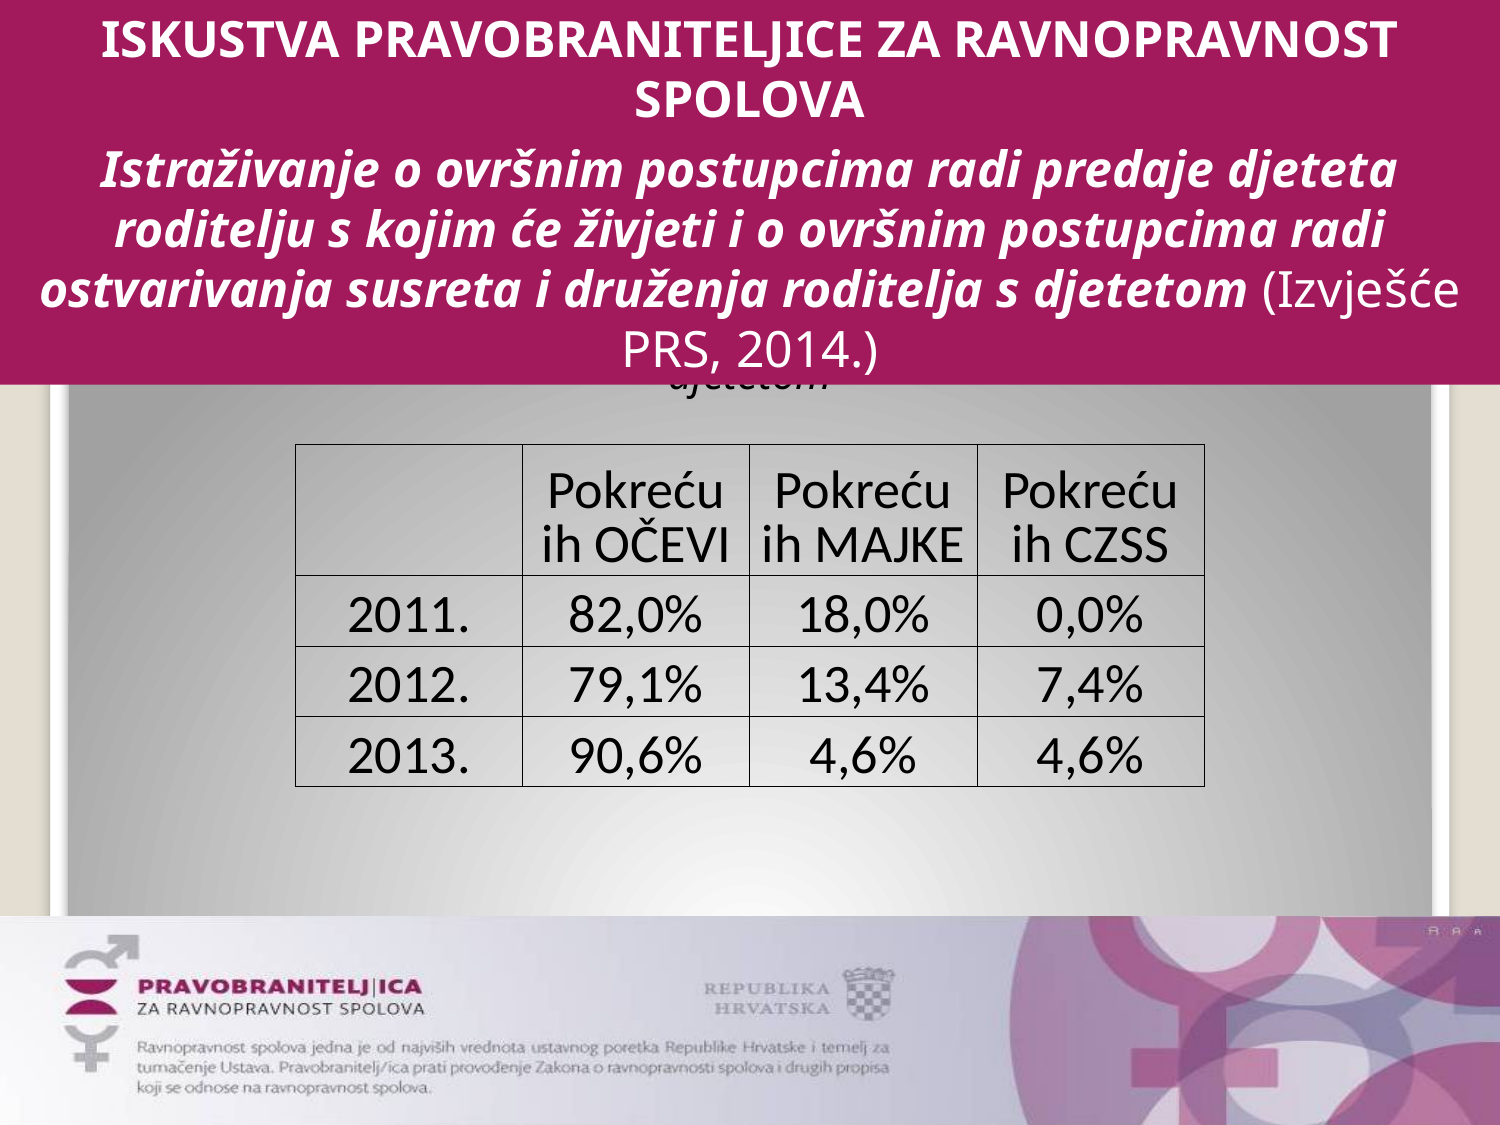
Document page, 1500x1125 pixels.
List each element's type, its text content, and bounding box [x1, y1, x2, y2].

table_cell 18,0% [750, 576, 977, 646]
text_box ISKUSTVA PRAVOBRANITELJICE ZA RAVNOPRAVNOST SPOLOVA Istraživanje o ovršnim postupcima radi predaje djeteta roditelju s kojim će živjeti i o ovršnim postupcima radi ostvarivanja susreta i druženja roditelja s djetetom (Izvješće PRS, 2014.) [0, 0, 1500, 385]
table_cell 4,6% [750, 717, 977, 786]
table_header Pokreću ih MAJKE [750, 445, 977, 575]
table_cell 2011. [296, 576, 522, 646]
table_cell 4,6% [978, 717, 1204, 786]
table_cell 13,4% [750, 647, 977, 716]
table_cell 7,4% [978, 647, 1204, 716]
table_cell 79,1% [523, 647, 749, 716]
table_cell 2013. [296, 717, 522, 786]
table_header [296, 445, 522, 575]
table_cell 2012. [296, 647, 522, 716]
table_cell 82,0% [523, 576, 749, 646]
table_header Pokreću ih CZSS [978, 445, 1204, 575]
table_cell 90,6% [523, 717, 749, 786]
picture [0, 916, 1500, 1125]
table_cell 0,0% [978, 576, 1204, 646]
table_header Pokreću ih OČEVI [523, 445, 749, 575]
